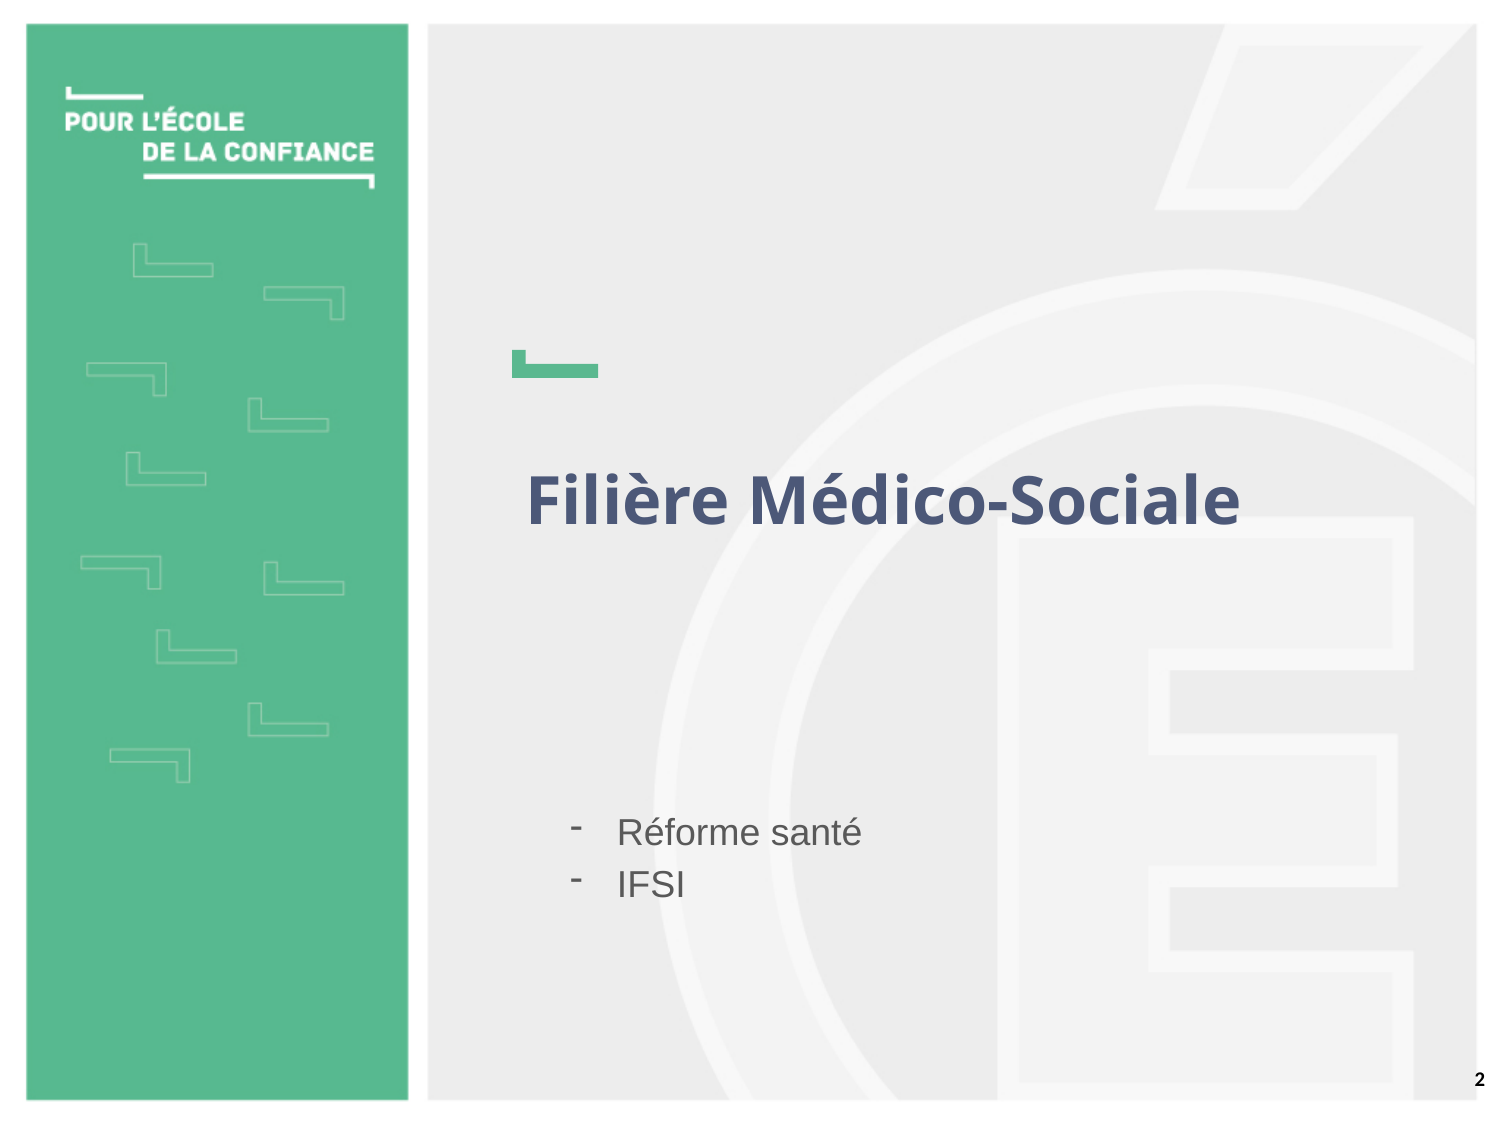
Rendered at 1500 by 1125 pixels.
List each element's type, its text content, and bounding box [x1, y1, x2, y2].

title Filière Médico-Sociale [510, 450, 1416, 629]
slide_number 2 [1426, 1048, 1500, 1109]
picture [0, 0, 1500, 1125]
subtitle Réforme santé IFSI [555, 800, 1416, 969]
